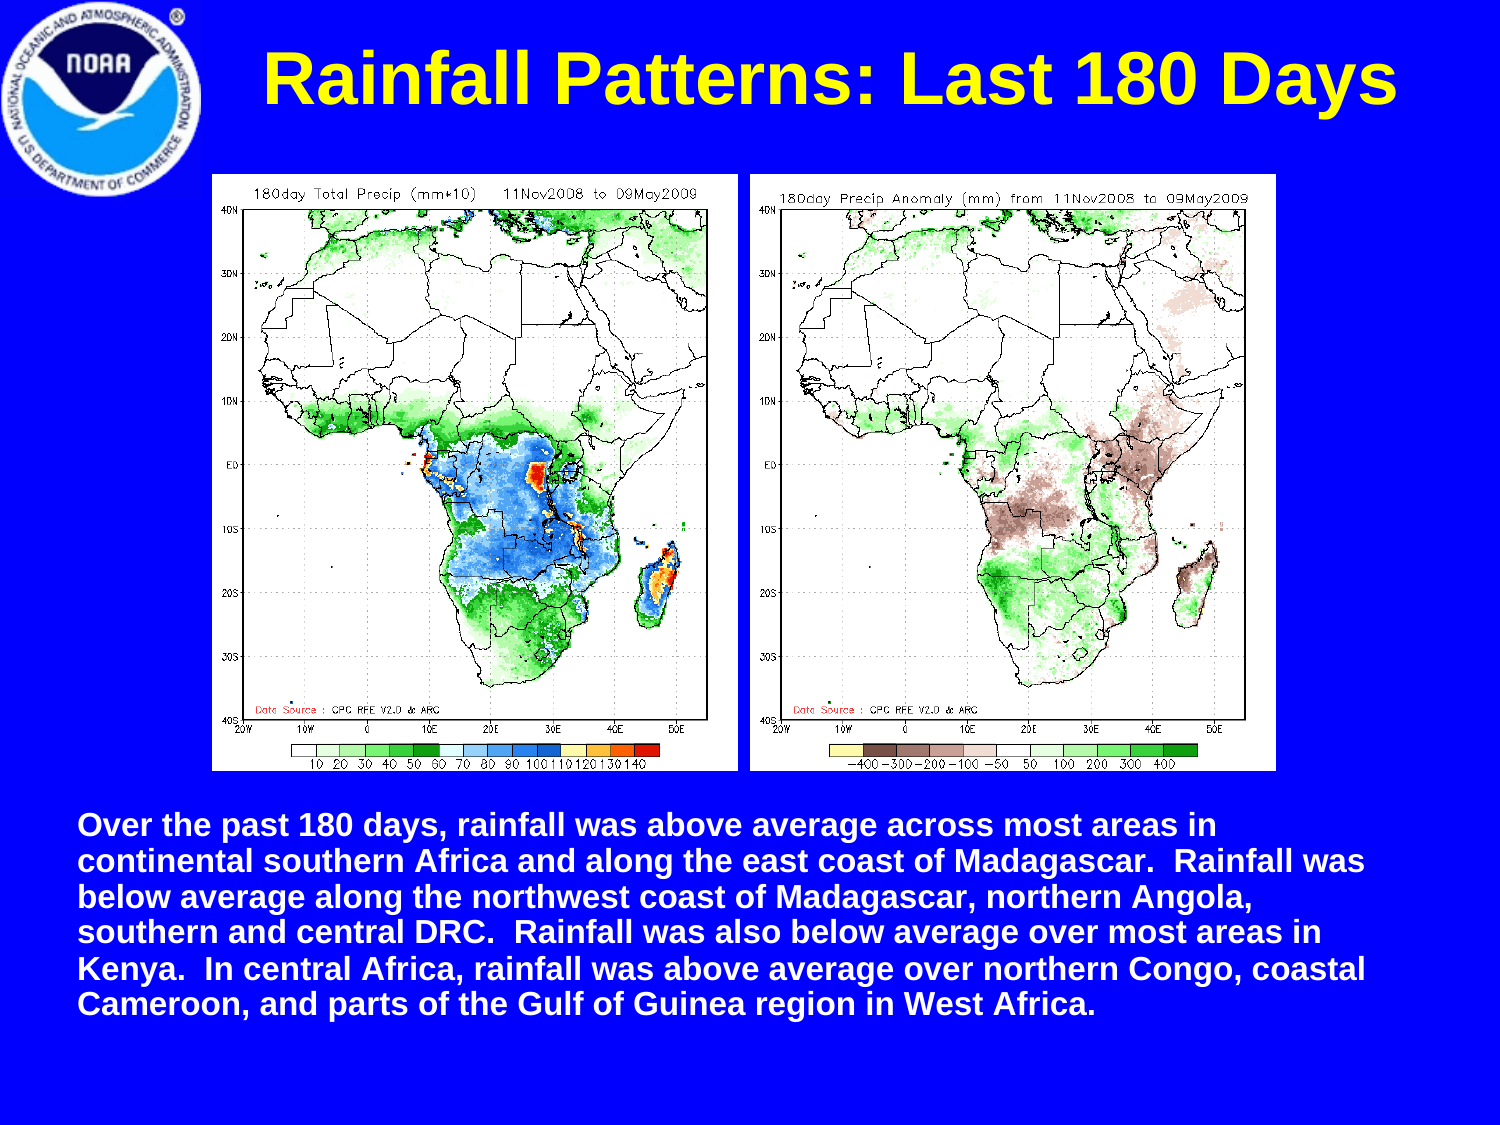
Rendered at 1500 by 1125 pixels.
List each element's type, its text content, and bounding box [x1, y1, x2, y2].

picture [212, 174, 738, 771]
picture [0, 0, 200, 200]
text_box Over the past 180 days, rainfall was above average across most areas in continental southern Africa and along the east coast of Madagascar. Rainfall was below average along the northwest coast of Madagascar, northern Angola, southern and central DRC. Rainfall was also below average over most areas in Kenya. In central Africa, rainfall was above average over northern Congo, coastal Cameroon, and parts of the Gulf of Guinea region in West Africa. [62, 799, 1400, 1031]
picture [749, 174, 1275, 771]
title Rainfall Patterns: Last 180 Days [200, 0, 1463, 150]
